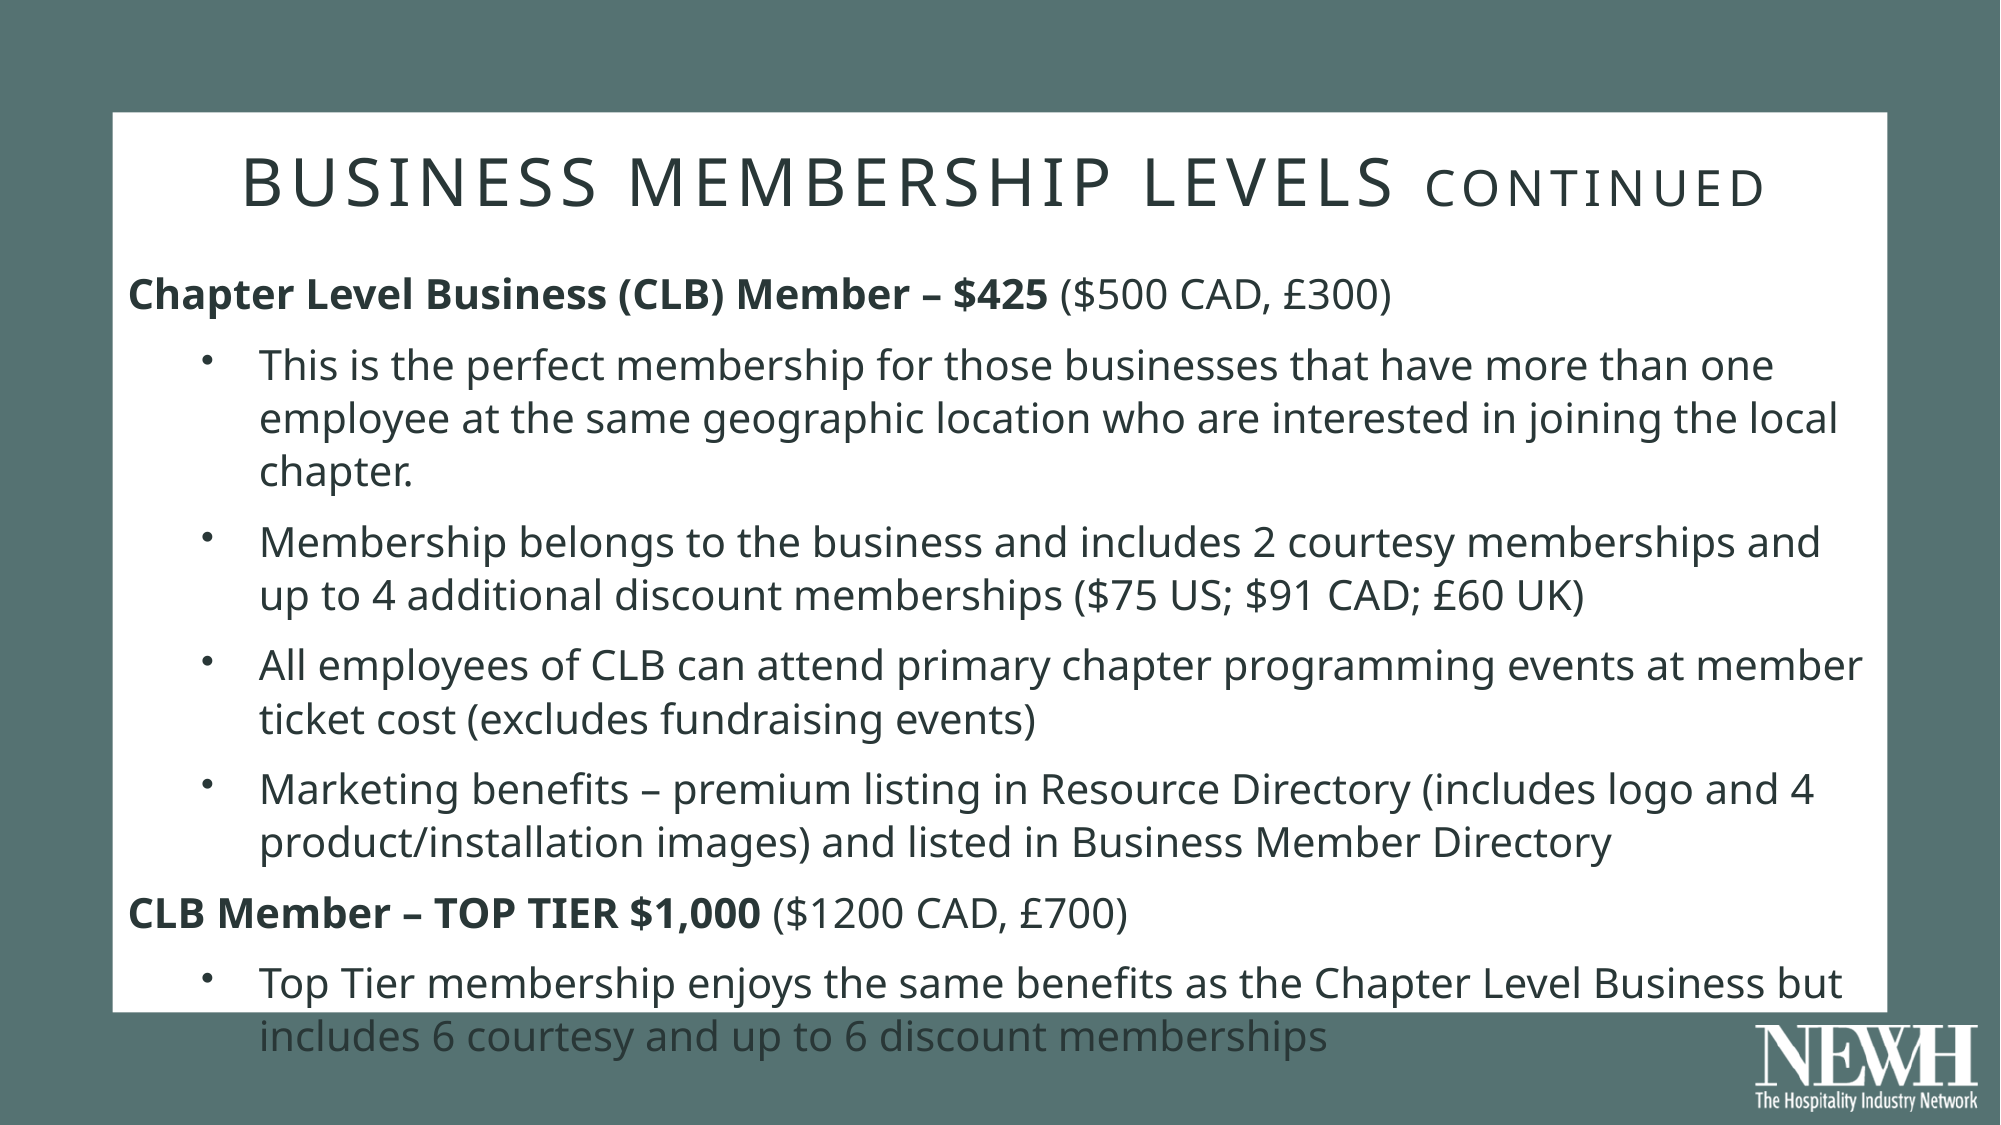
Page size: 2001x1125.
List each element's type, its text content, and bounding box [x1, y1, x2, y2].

picture [1755, 1025, 1978, 1113]
text_box [111, 111, 1888, 1013]
text_box [0, 0, 2000, 1125]
title Business Membership Levels continued [225, 112, 1782, 229]
list Chapter Level Business (CLB) Member – $425 ($500 CAD, £300) This is the perfect membership for those businesses that have more than one employee at the same geographic location who are interested in joining the local chapter. Membership belongs to the business and includes 2 courtesy memberships and up to 4 additional discount memberships ($75 US; $91 CAD; £60 UK) All employees of CLB can attend primary chapter programming events at member ticket cost (excludes fundraising events) Marketing benefits – premium listing in Resource Directory (includes logo and 4 product/installation images) and listed in Business Member Directory CLB Member – TOP TIER $1,000 ($1200 CAD, £700) Top Tier membership enjoys the same benefits as the Chapter Level Business but includes 6 courtesy and up to 6 discount memberships [112, 257, 1888, 1013]
